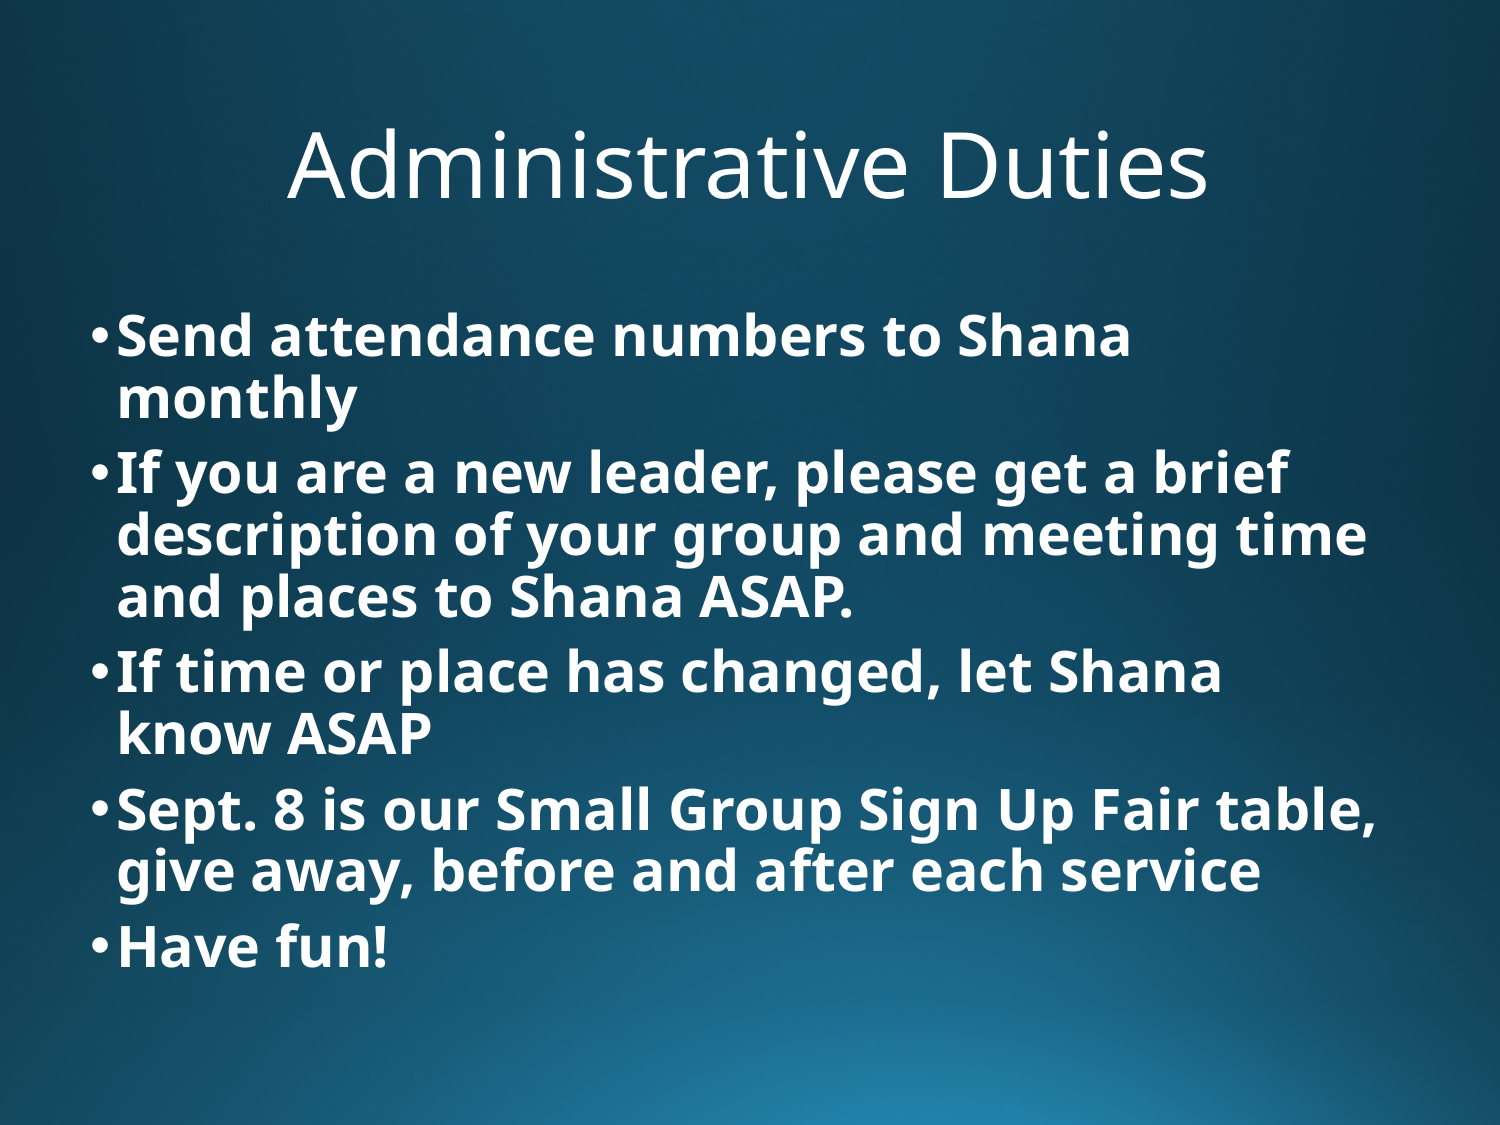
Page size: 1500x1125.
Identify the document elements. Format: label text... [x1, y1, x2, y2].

title Administrative Duties [103, 59, 1397, 278]
list Send attendance numbers to Shana monthly If you are a new leader, please get a brief description of your group and meeting time and places to Shana ASAP. If time or place has changed, let Shana know ASAP Sept. 8 is our Small Group Sign Up Fair table, give away, before and after each service Have fun! [75, 299, 1397, 1014]
picture [0, 0, 1500, 1125]
